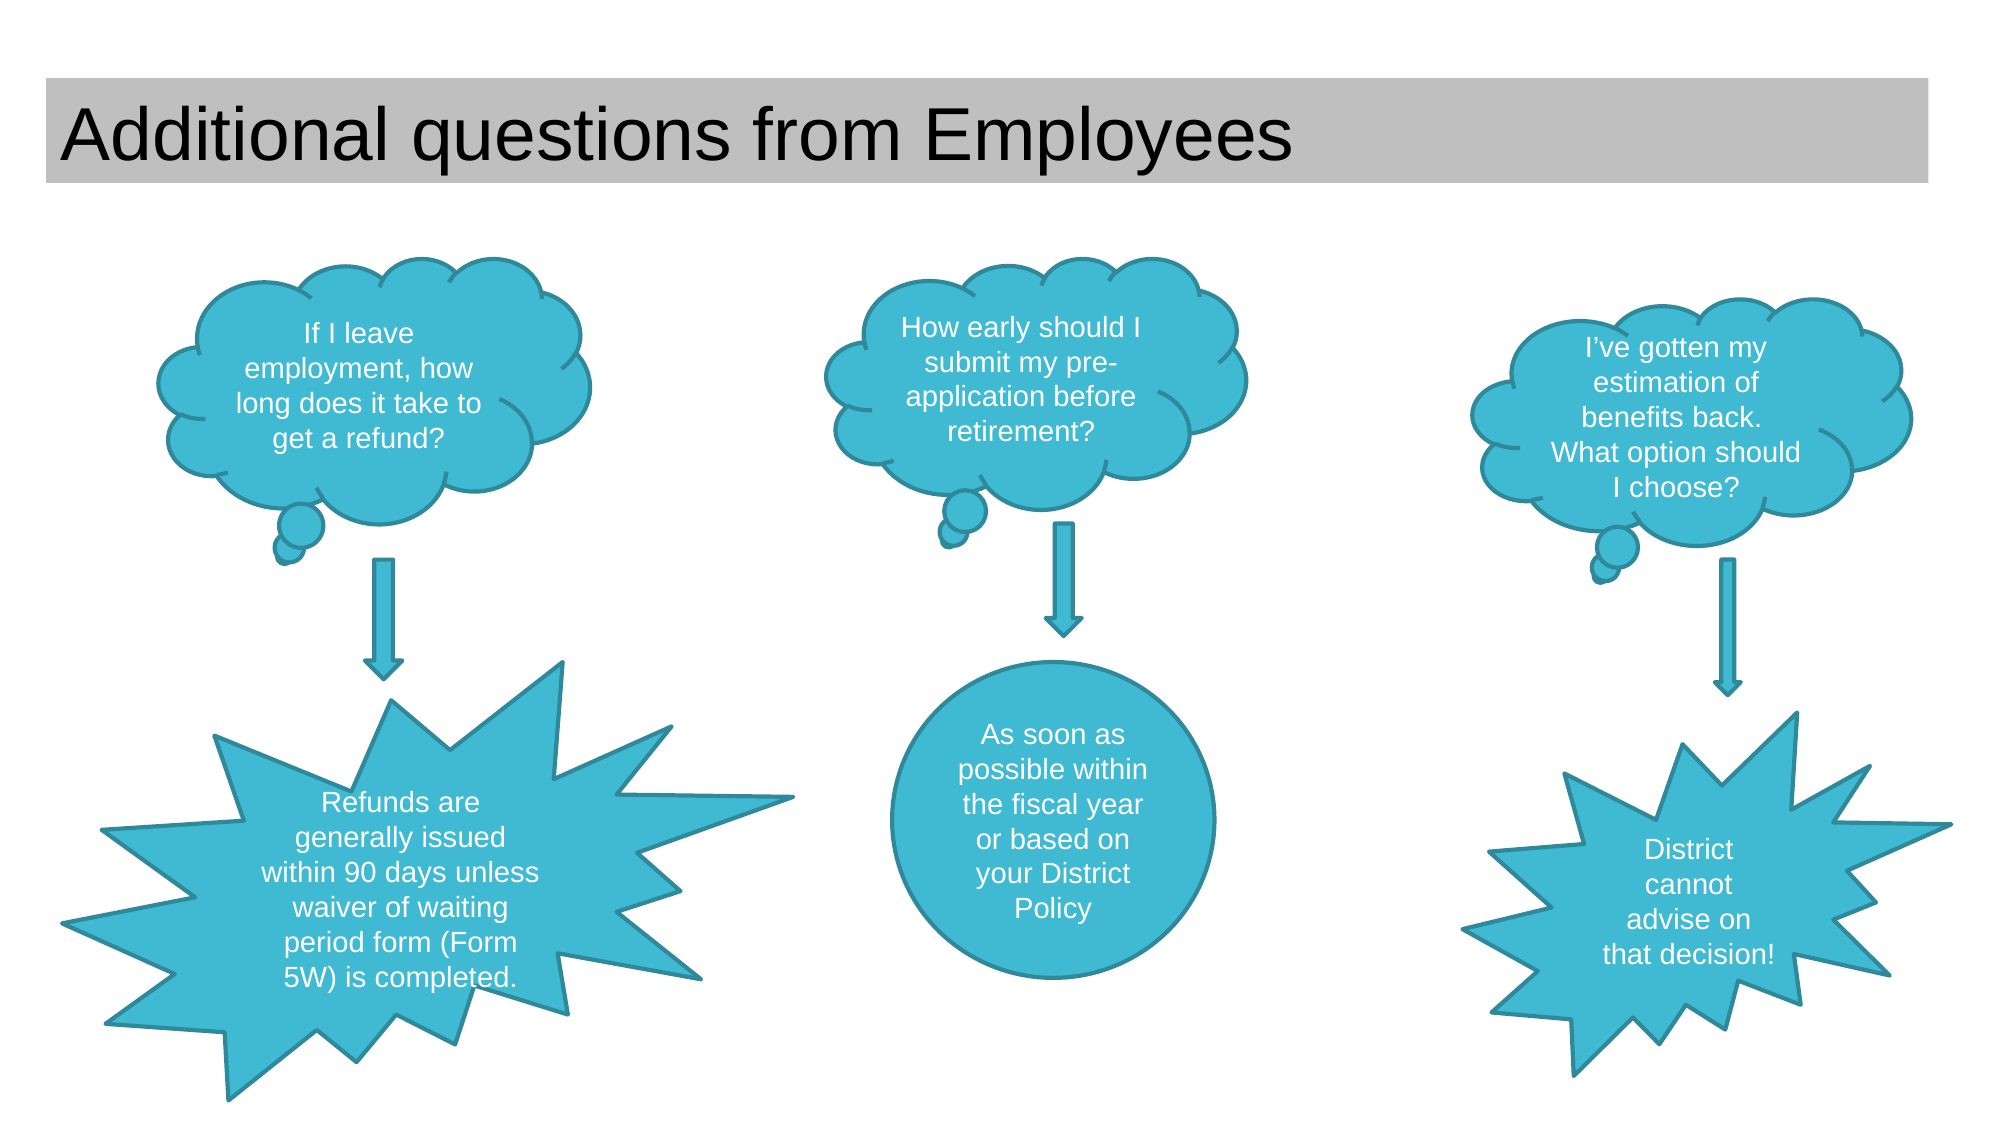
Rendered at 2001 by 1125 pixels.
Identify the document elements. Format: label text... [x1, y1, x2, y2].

text_box I’ve gotten my estimation of benefits back. What option should I choose? [1470, 297, 1914, 585]
text_box [1043, 521, 1084, 639]
text_box How early should I submit my pre-application before retirement? [823, 256, 1249, 550]
text_box As soon as possible within the fiscal year or based on your District Policy [889, 659, 1217, 980]
text_box [1712, 557, 1743, 698]
text_box [362, 557, 405, 682]
text_box Additional questions from Employees [46, 78, 1929, 183]
text_box If I leave employment, how long does it take to get a refund? [156, 256, 593, 567]
text_box District cannot advise on that decision! [1460, 710, 1954, 1078]
text_box Refunds are generally issued within 90 days unless waiver of waiting period form (Form 5W) is completed. [59, 660, 796, 1103]
